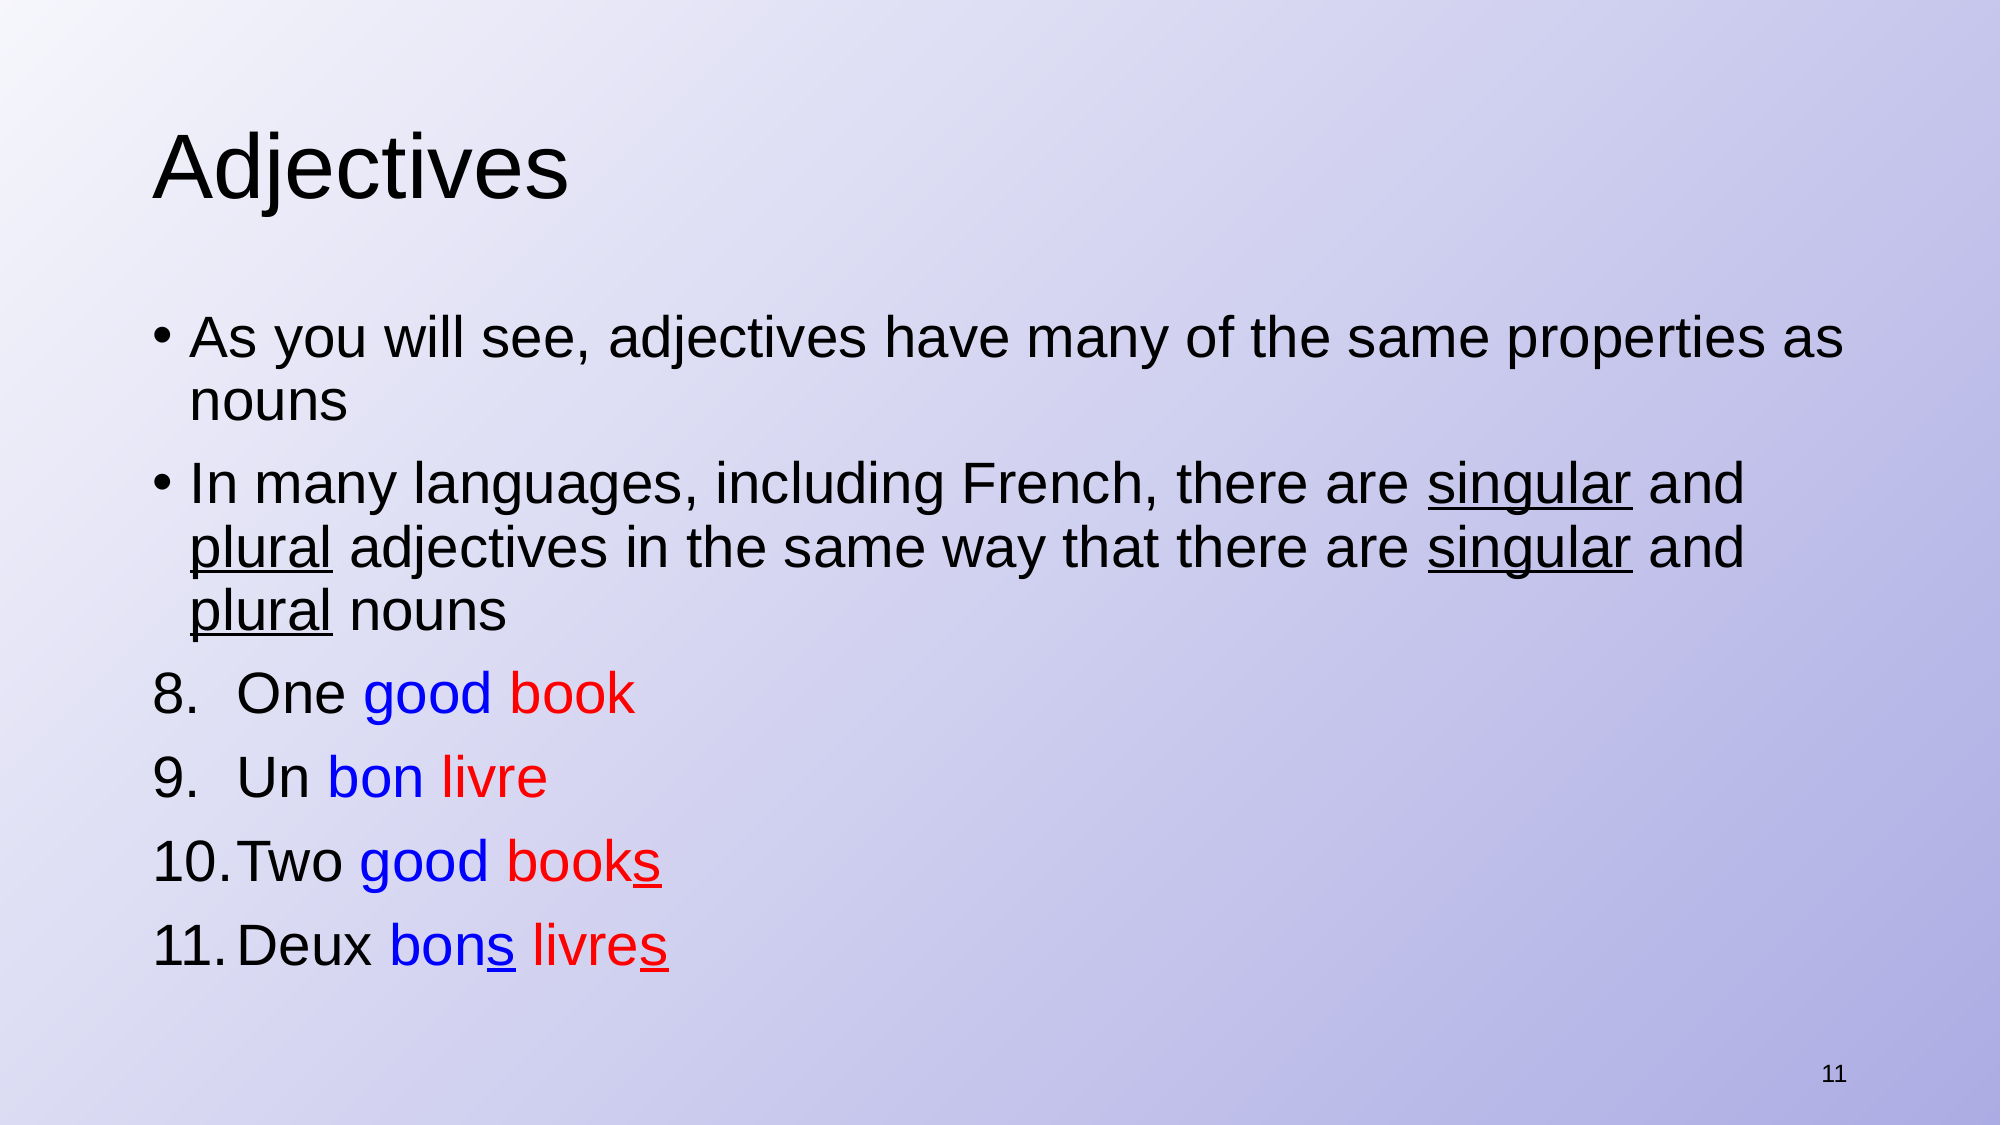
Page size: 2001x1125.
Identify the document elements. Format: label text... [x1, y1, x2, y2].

list As you will see, adjectives have many of the same properties as nouns In many languages, including French, there are singular and plural adjectives in the same way that there are singular and plural nouns One good book Un bon livre Two good books Deux bons livres [137, 299, 1863, 1014]
title Adjectives [137, 59, 1863, 278]
slide_number 11 [1412, 1042, 1863, 1103]
